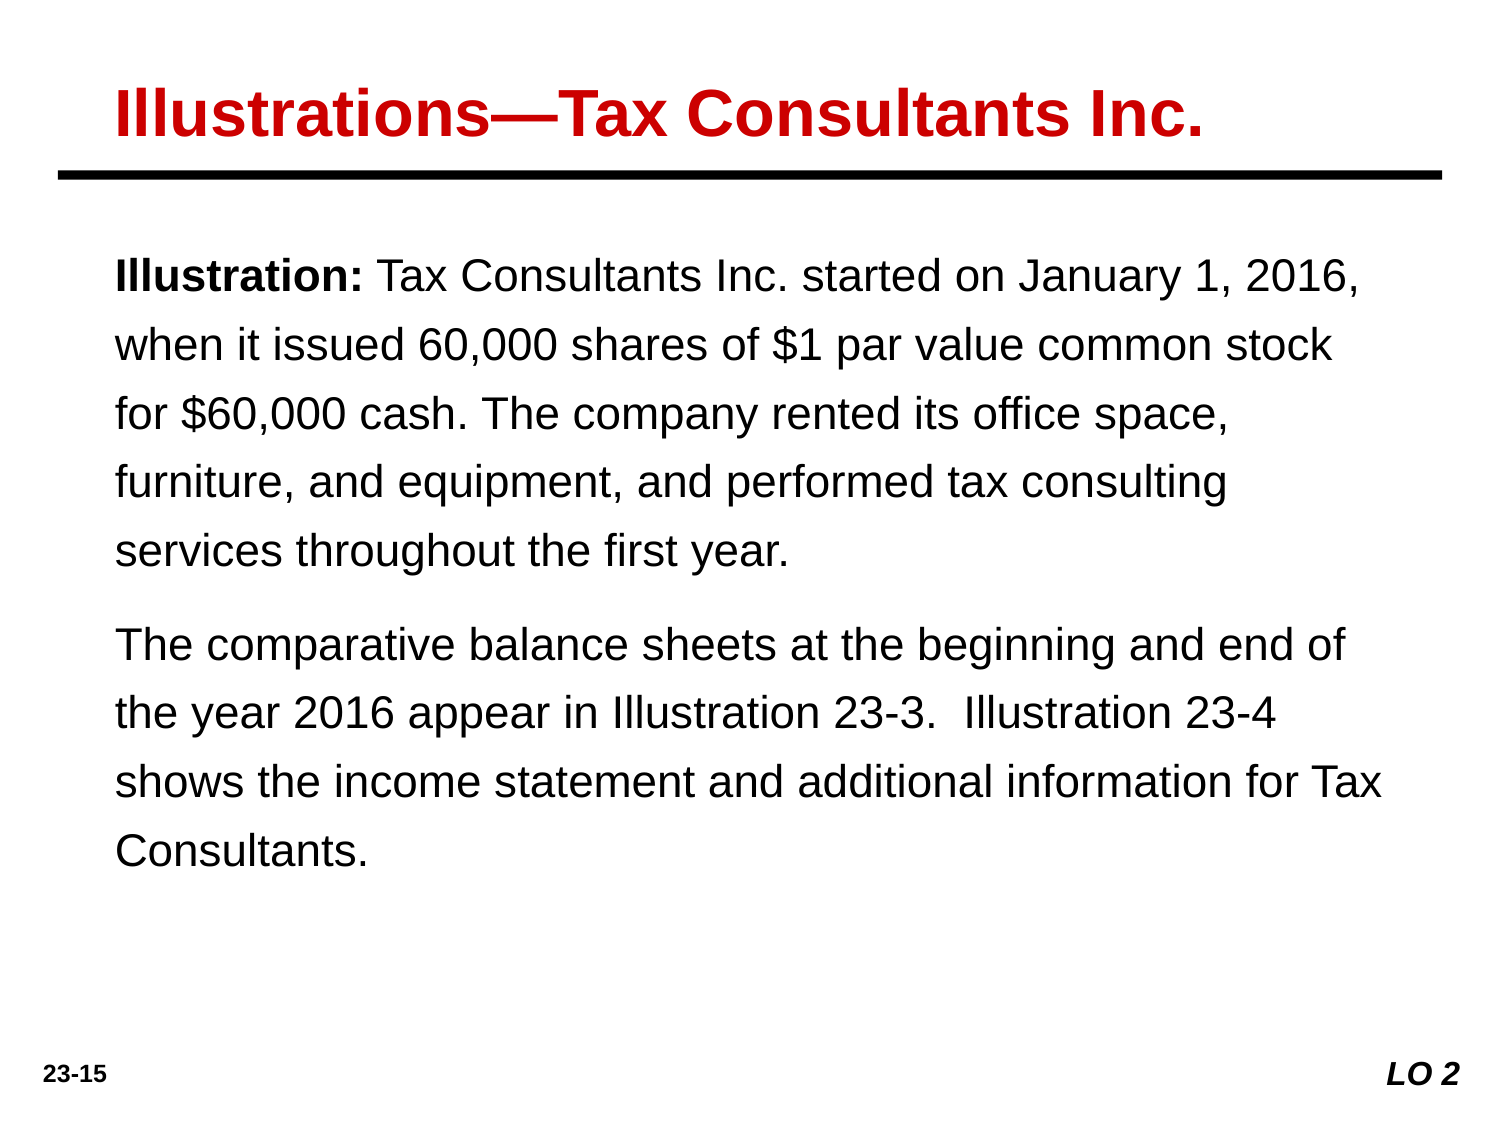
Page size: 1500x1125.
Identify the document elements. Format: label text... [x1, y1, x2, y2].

text_box LO 2 [1337, 1044, 1475, 1100]
text_box Illustration: Tax Consultants Inc. started on January 1, 2016, when it issued 60,000 shares of $1 par value common stock for $60,000 cash. The company rented its office space, furniture, and equipment, and performed tax consulting services throughout the first year. The comparative balance sheets at the beginning and end of the year 2016 appear in Illustration 23-3. Illustration 23-4 shows the income statement and additional information for Tax Consultants. [99, 224, 1400, 883]
text_box Illustrations—Tax Consultants Inc. [99, 62, 1438, 158]
